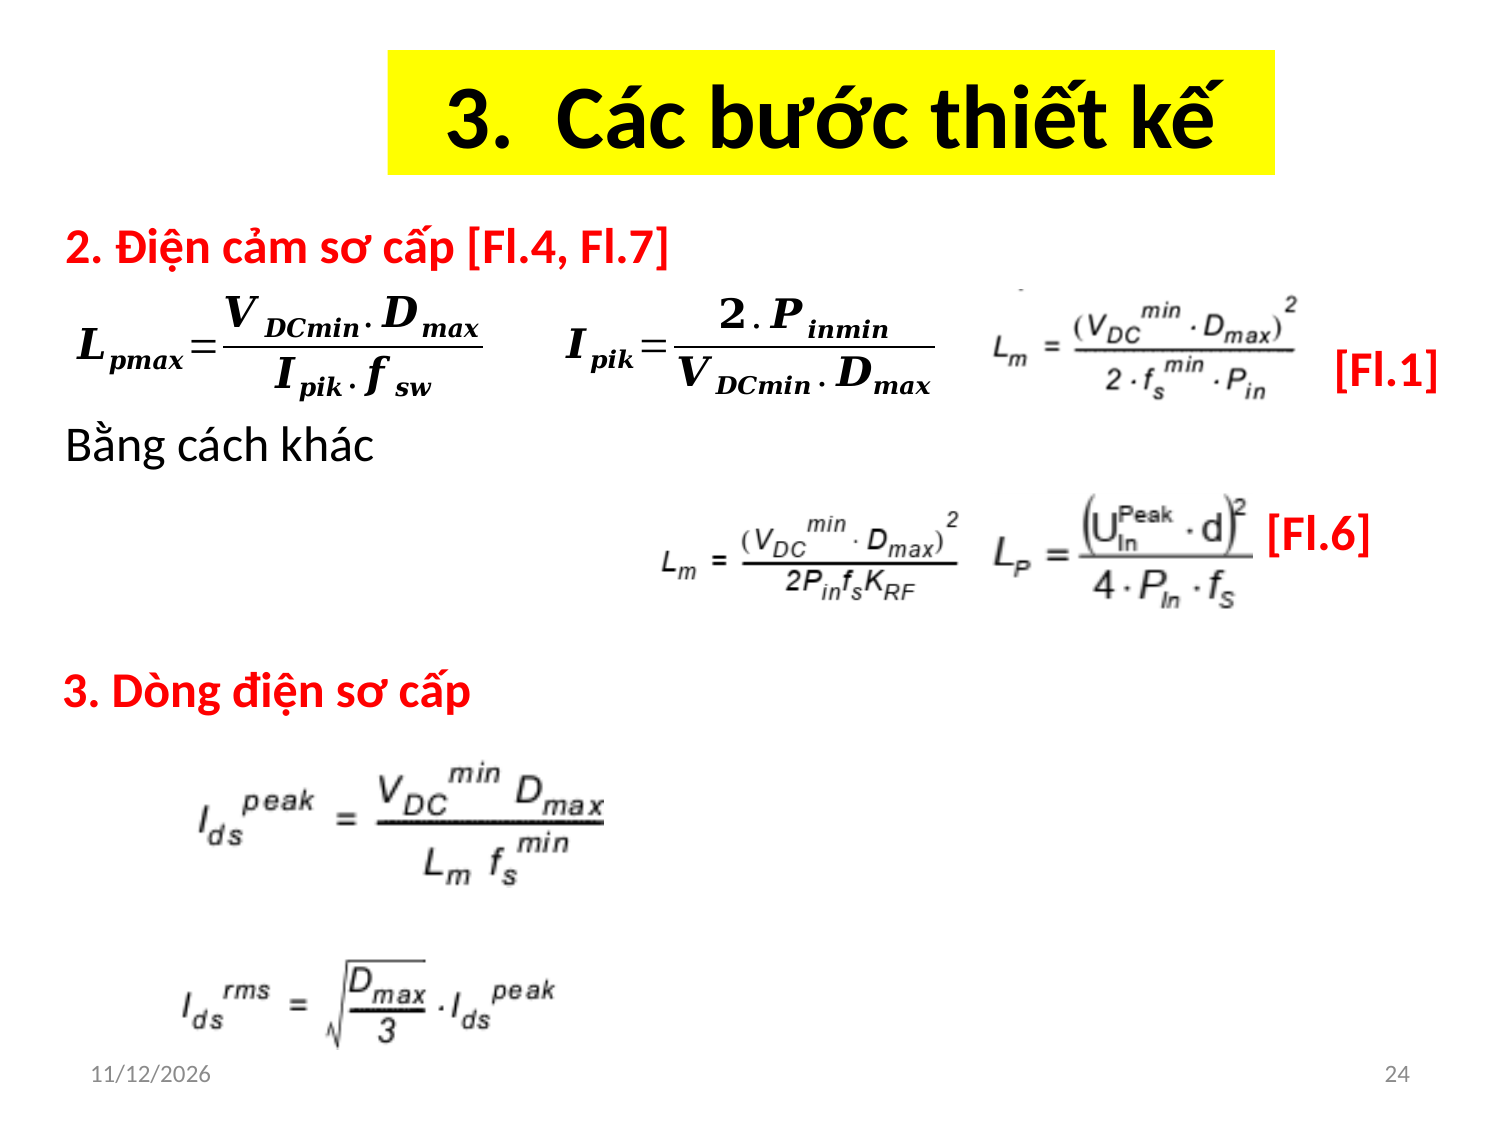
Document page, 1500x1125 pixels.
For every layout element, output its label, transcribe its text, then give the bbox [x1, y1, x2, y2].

picture [987, 289, 1307, 404]
text_box 2. Điện cảm sơ cấp [Fl.4, Fl.7] [50, 206, 1425, 306]
picture [190, 755, 604, 888]
picture [991, 491, 1253, 616]
text_box [Fl.6] [1255, 492, 1430, 593]
text_box [Fl.1] [1318, 329, 1497, 429]
picture [168, 949, 565, 1051]
picture [656, 502, 962, 605]
text_box 3. Dòng điện sơ cấp [47, 650, 1423, 750]
title 3. Các bước thiết kế [387, 50, 1275, 175]
slide_number 24 [1074, 1042, 1425, 1103]
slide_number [75, 1042, 425, 1103]
list Bằng cách khác [50, 403, 1425, 504]
